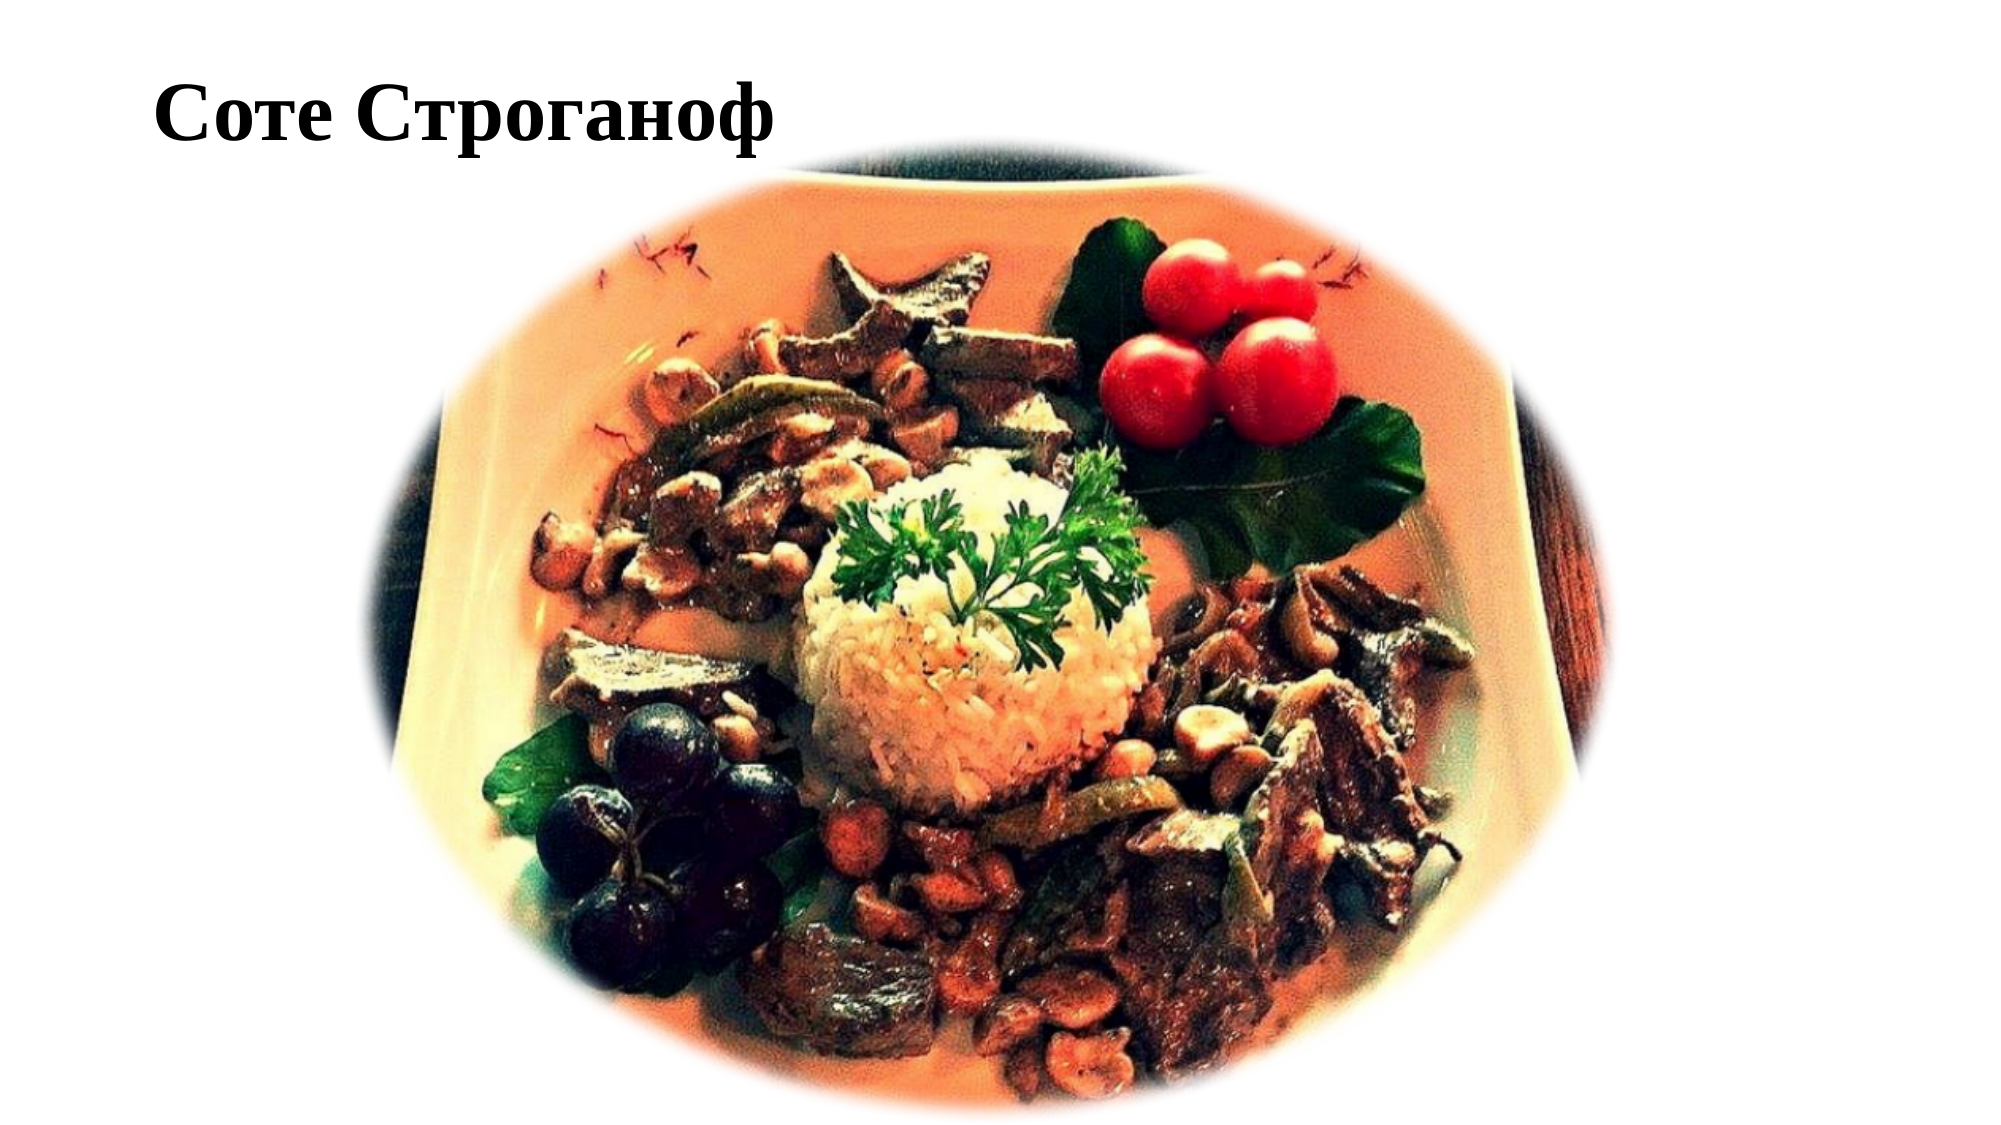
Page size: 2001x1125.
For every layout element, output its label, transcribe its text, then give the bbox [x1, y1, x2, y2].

title Соте Строганоф [137, 59, 1863, 167]
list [354, 134, 1622, 1125]
